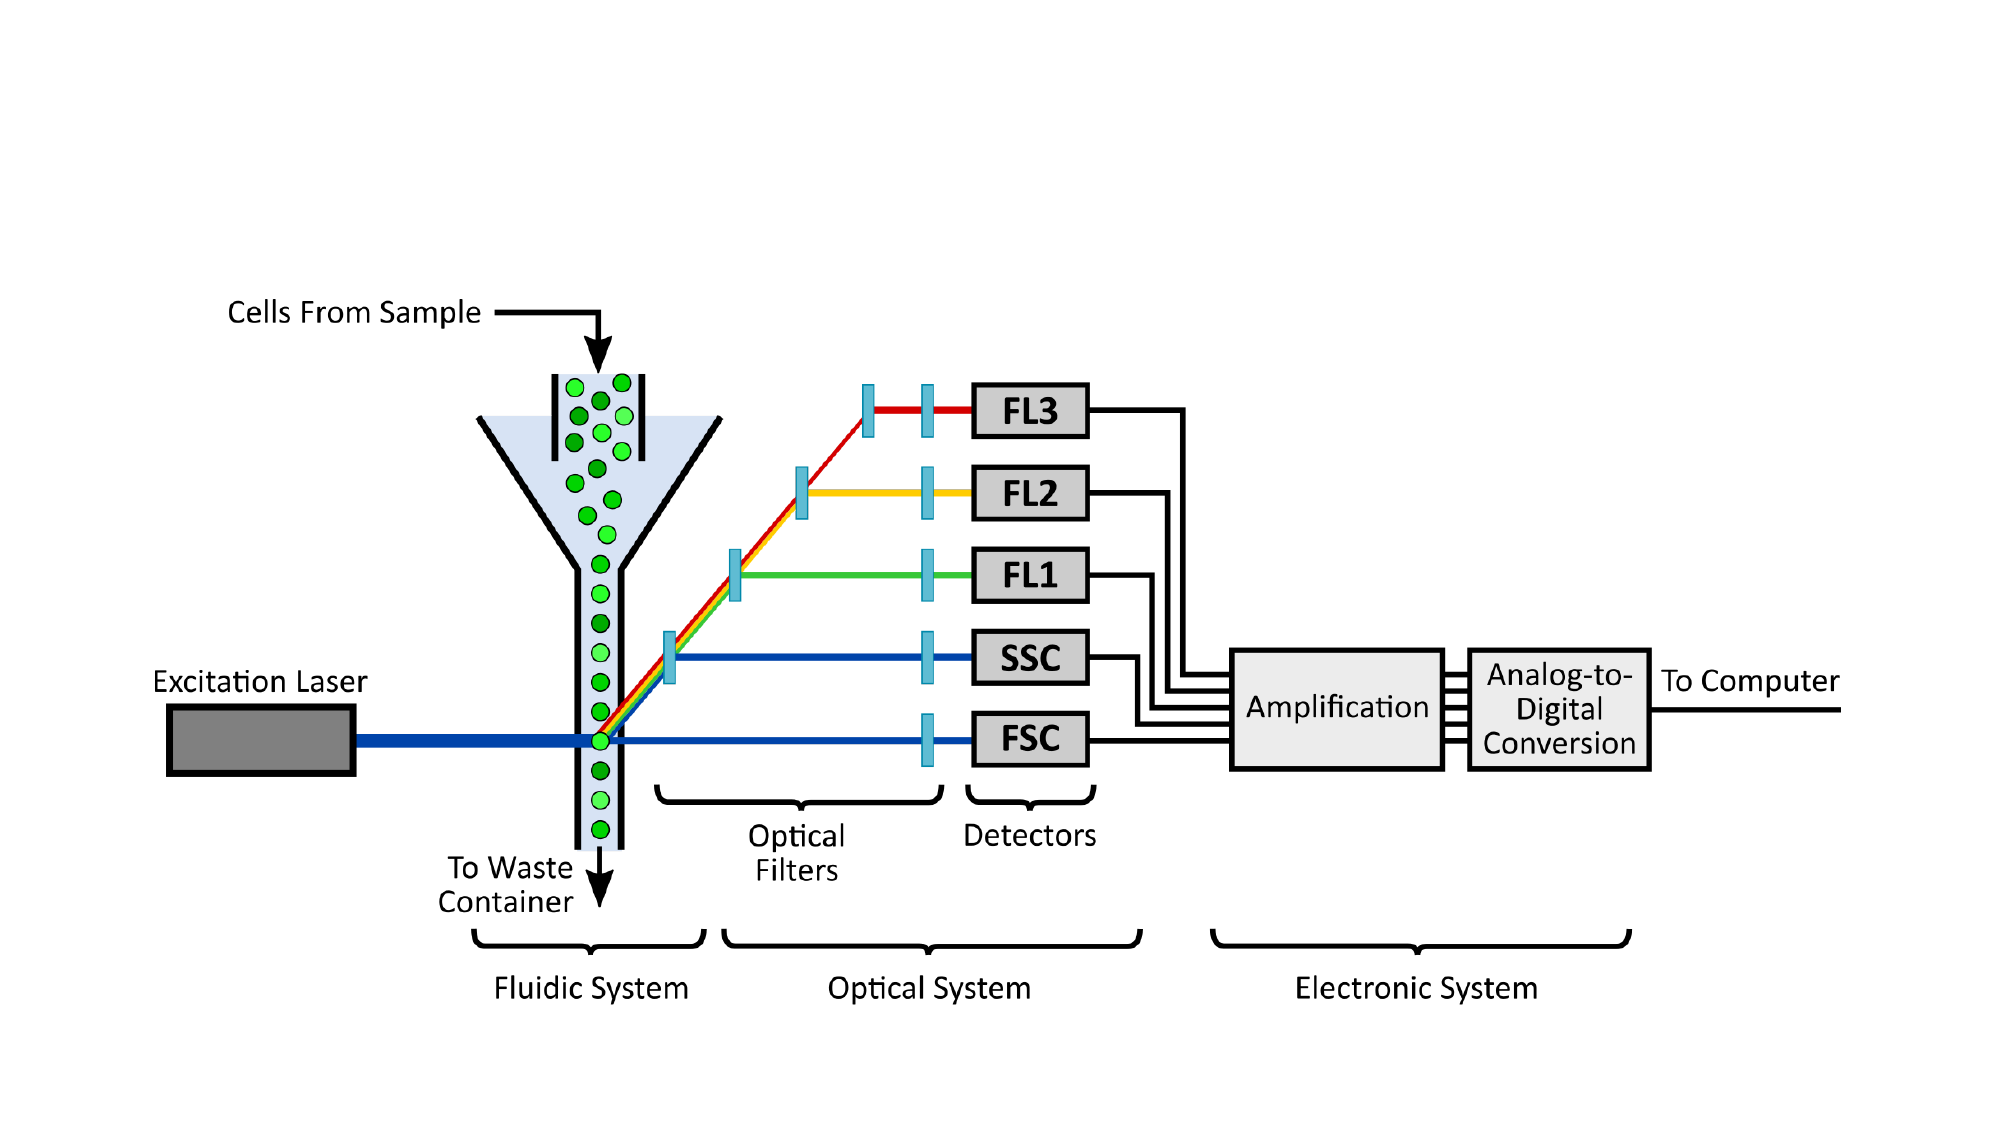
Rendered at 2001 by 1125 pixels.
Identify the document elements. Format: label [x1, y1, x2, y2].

list [137, 299, 1863, 1014]
